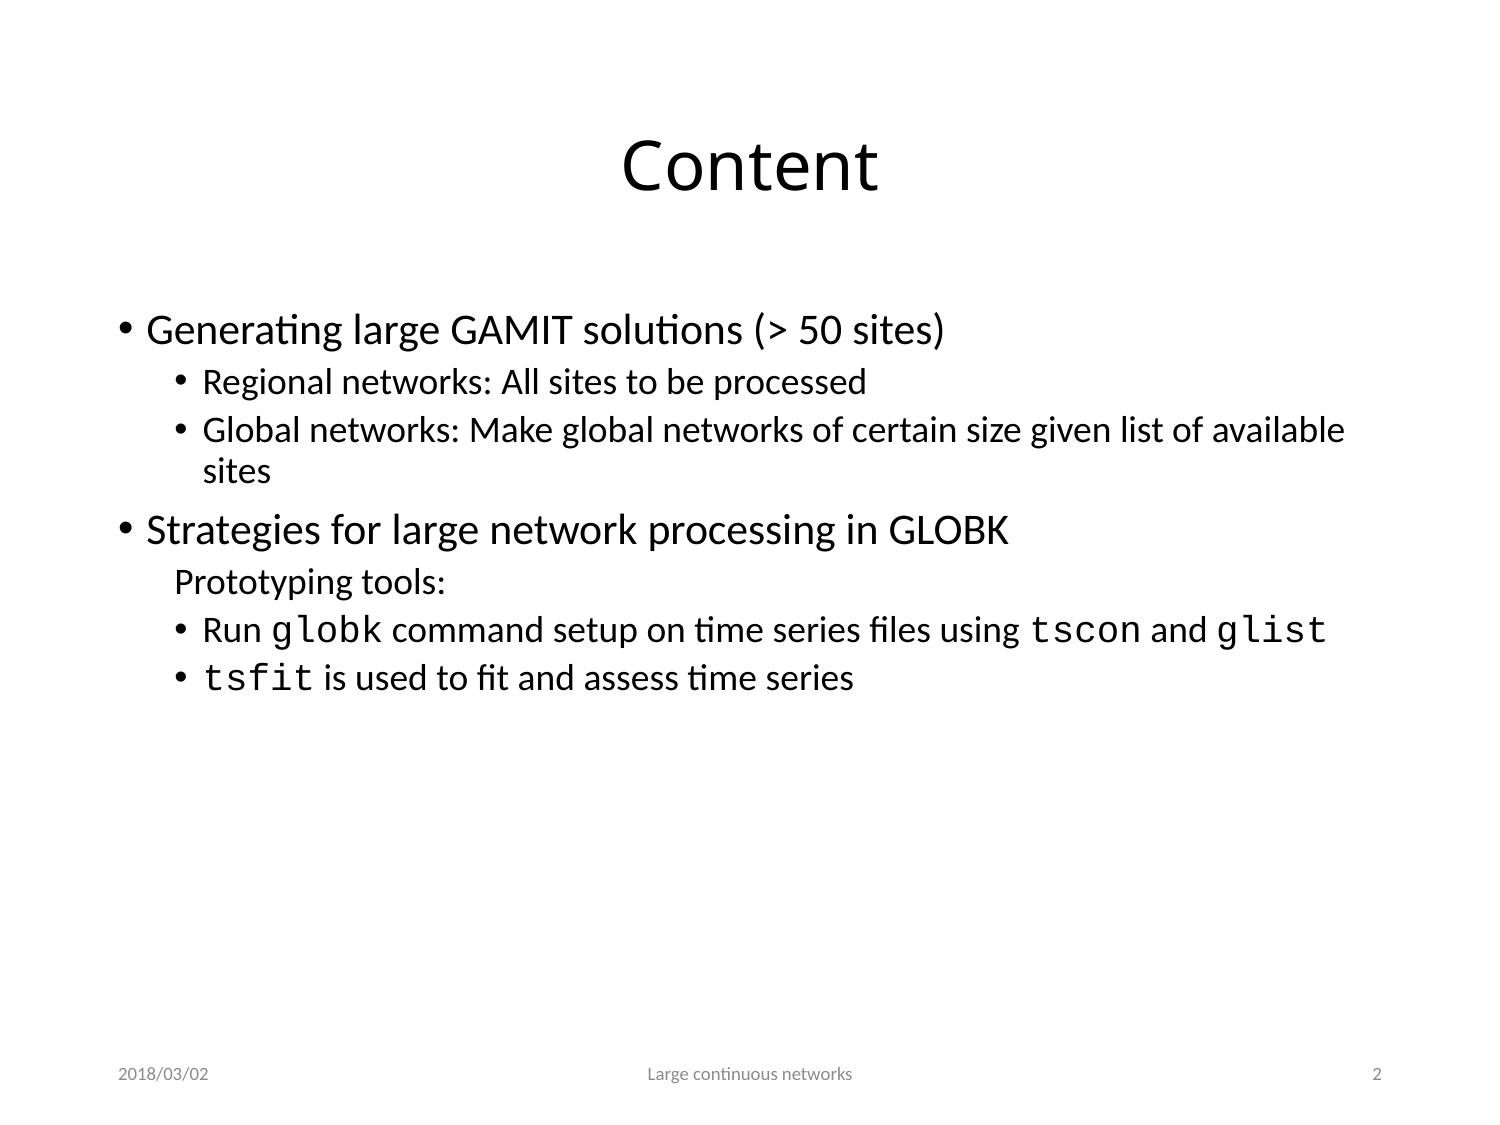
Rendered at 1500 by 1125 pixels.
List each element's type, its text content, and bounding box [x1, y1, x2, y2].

list Generating large GAMIT solutions (> 50 sites) Regional networks: All sites to be processed Global networks: Make global networks of certain size given list of available sites Strategies for large network processing in GLOBK Prototyping tools: Run globk command setup on time series files using tscon and glist tsfit is used to fit and assess time series [103, 299, 1397, 1014]
slide_number 1 [1059, 1042, 1397, 1103]
footer Large continuous networks [496, 1042, 1004, 1103]
title Content [103, 59, 1397, 278]
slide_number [103, 1042, 441, 1103]
